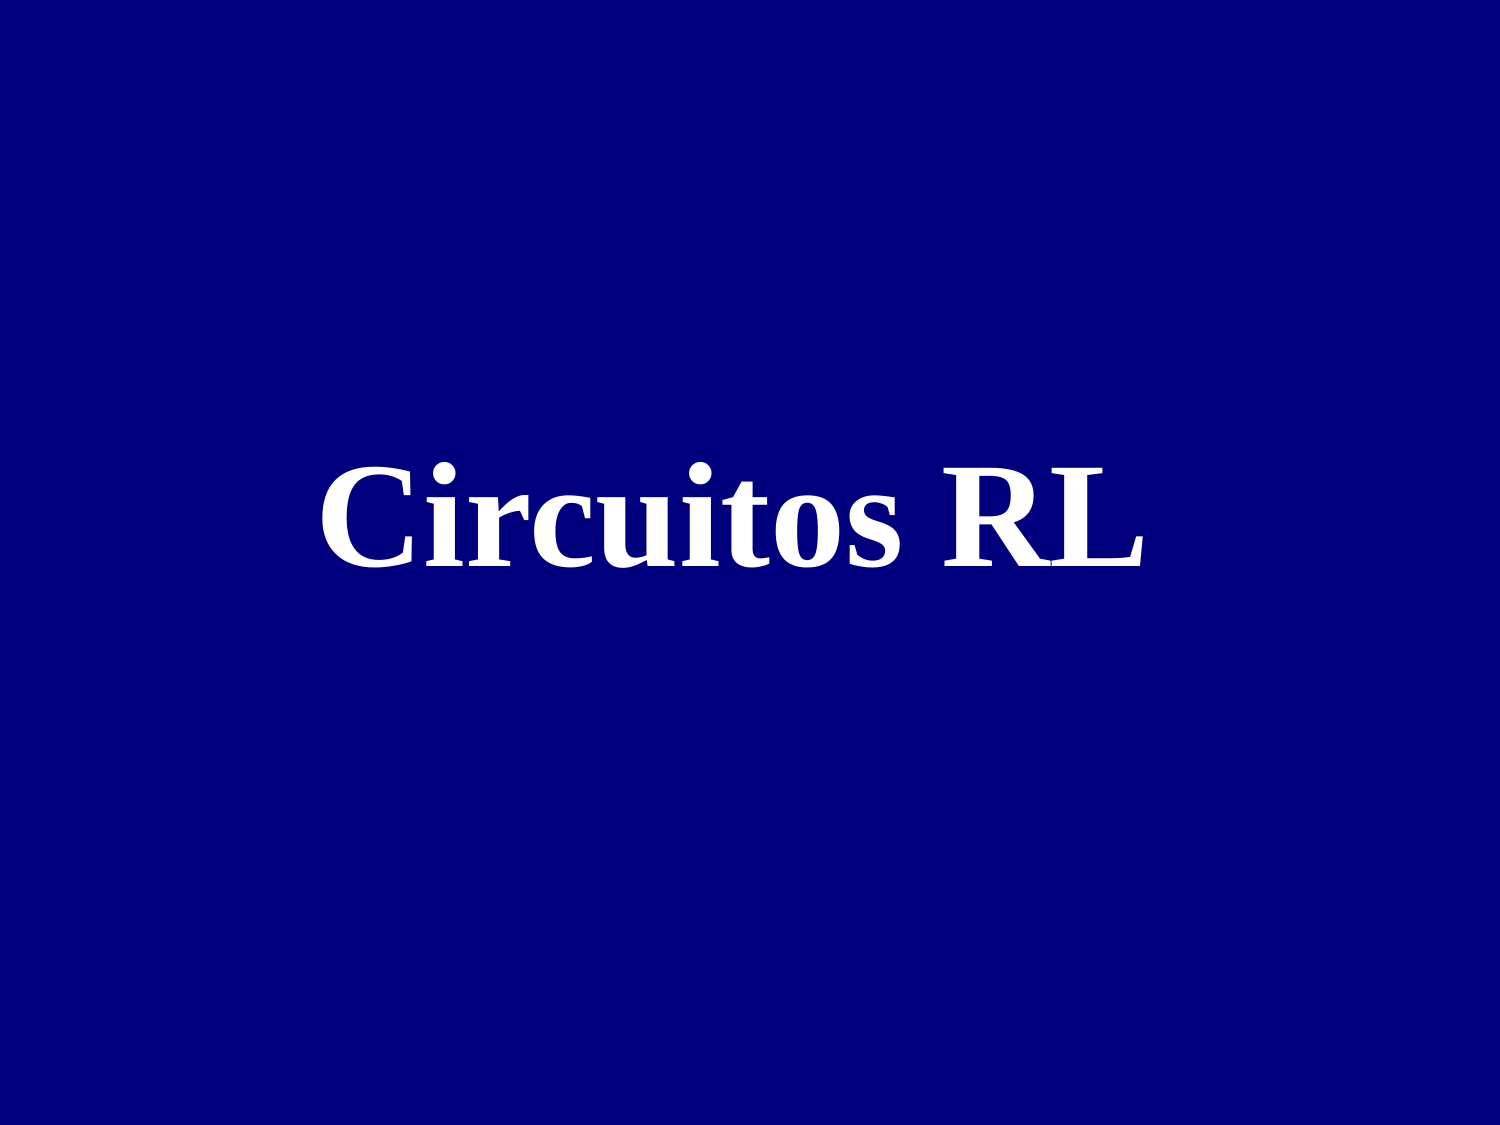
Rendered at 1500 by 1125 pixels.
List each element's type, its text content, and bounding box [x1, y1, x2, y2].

text_box Circuitos RL [301, 408, 1211, 604]
